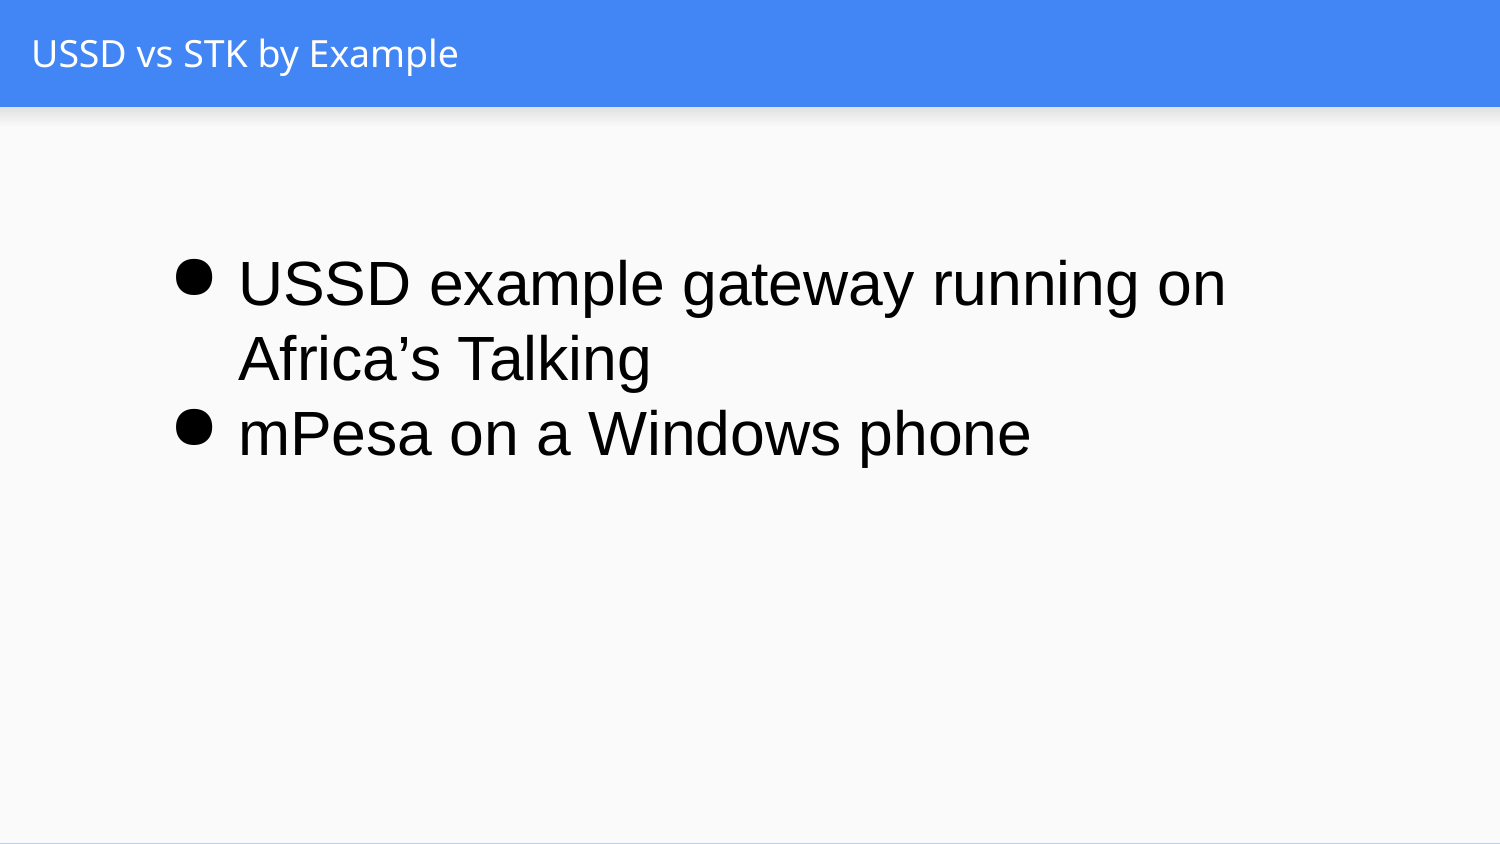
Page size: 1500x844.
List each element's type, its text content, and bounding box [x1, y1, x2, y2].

text_box USSD example gateway running on Africa’s Talking mPesa on a Windows phone [148, 228, 1363, 673]
title USSD vs STK by Example [16, 2, 1464, 102]
